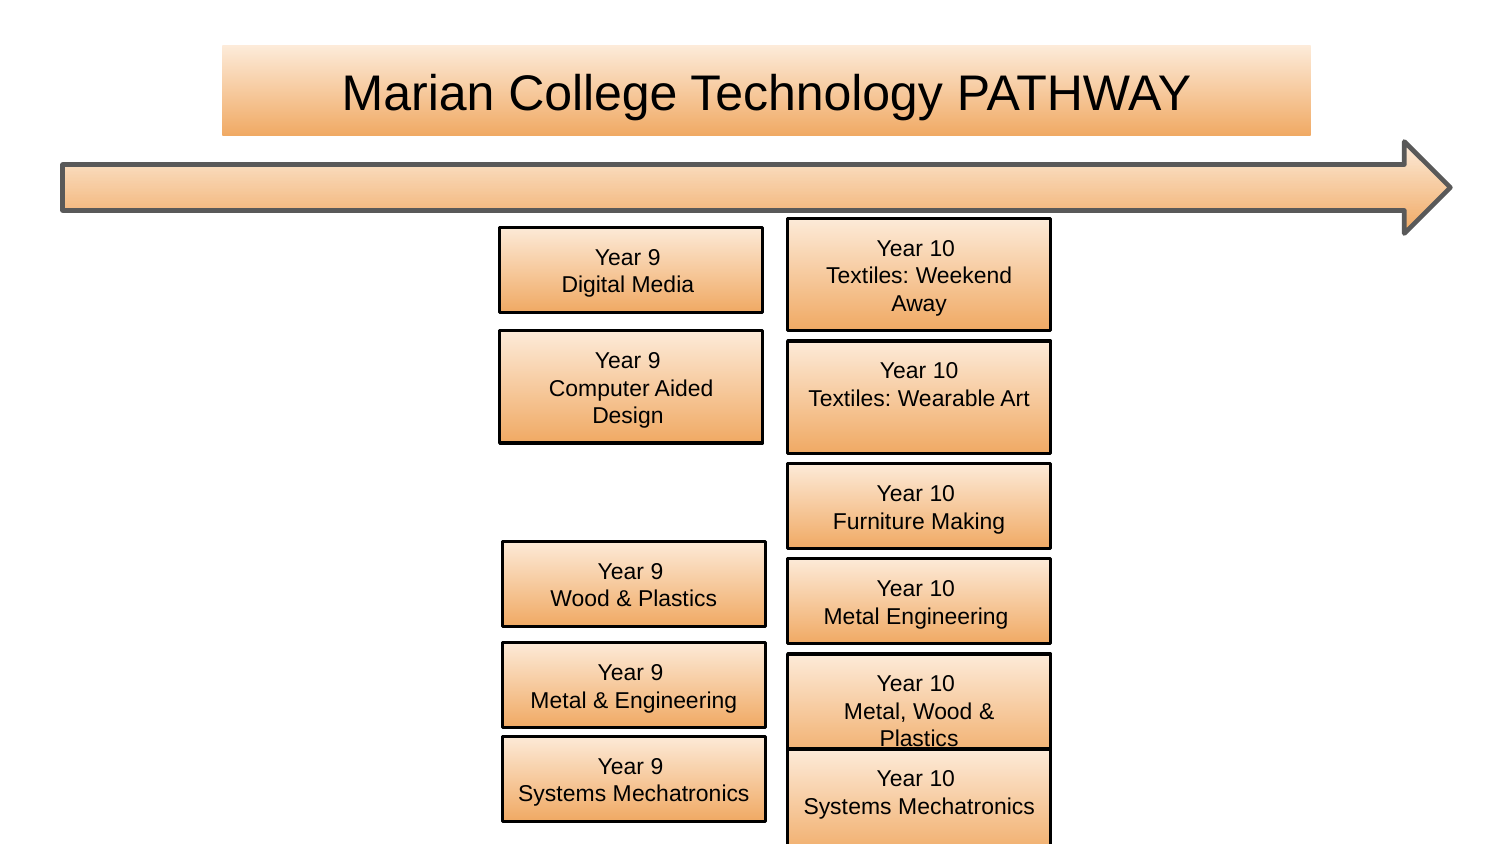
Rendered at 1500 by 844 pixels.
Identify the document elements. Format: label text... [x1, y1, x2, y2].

text_box Year 9 Metal & Engineering [502, 642, 766, 728]
text_box Year 9 Systems Mechatronics [502, 736, 766, 822]
text_box Year 10 Furniture Making [787, 463, 1051, 549]
text_box Marian College Technology PATHWAY [222, 45, 1311, 136]
text_box Year 10 Metal, Wood & Plastics [787, 654, 1051, 749]
text_box Year 9 Digital Media [499, 227, 763, 313]
text_box [62, 141, 1451, 234]
text_box Year 10 Textiles: Wearable Art [787, 340, 1051, 454]
text_box Year 10 Metal Engineering [787, 558, 1051, 644]
text_box Year 10 Textiles: Weekend Away [787, 218, 1051, 331]
text_box Year 10 Systems Mechatronics [787, 749, 1051, 844]
text_box Year 9 Wood & Plastics [502, 541, 766, 627]
text_box Year 9 Computer Aided Design [499, 330, 763, 444]
